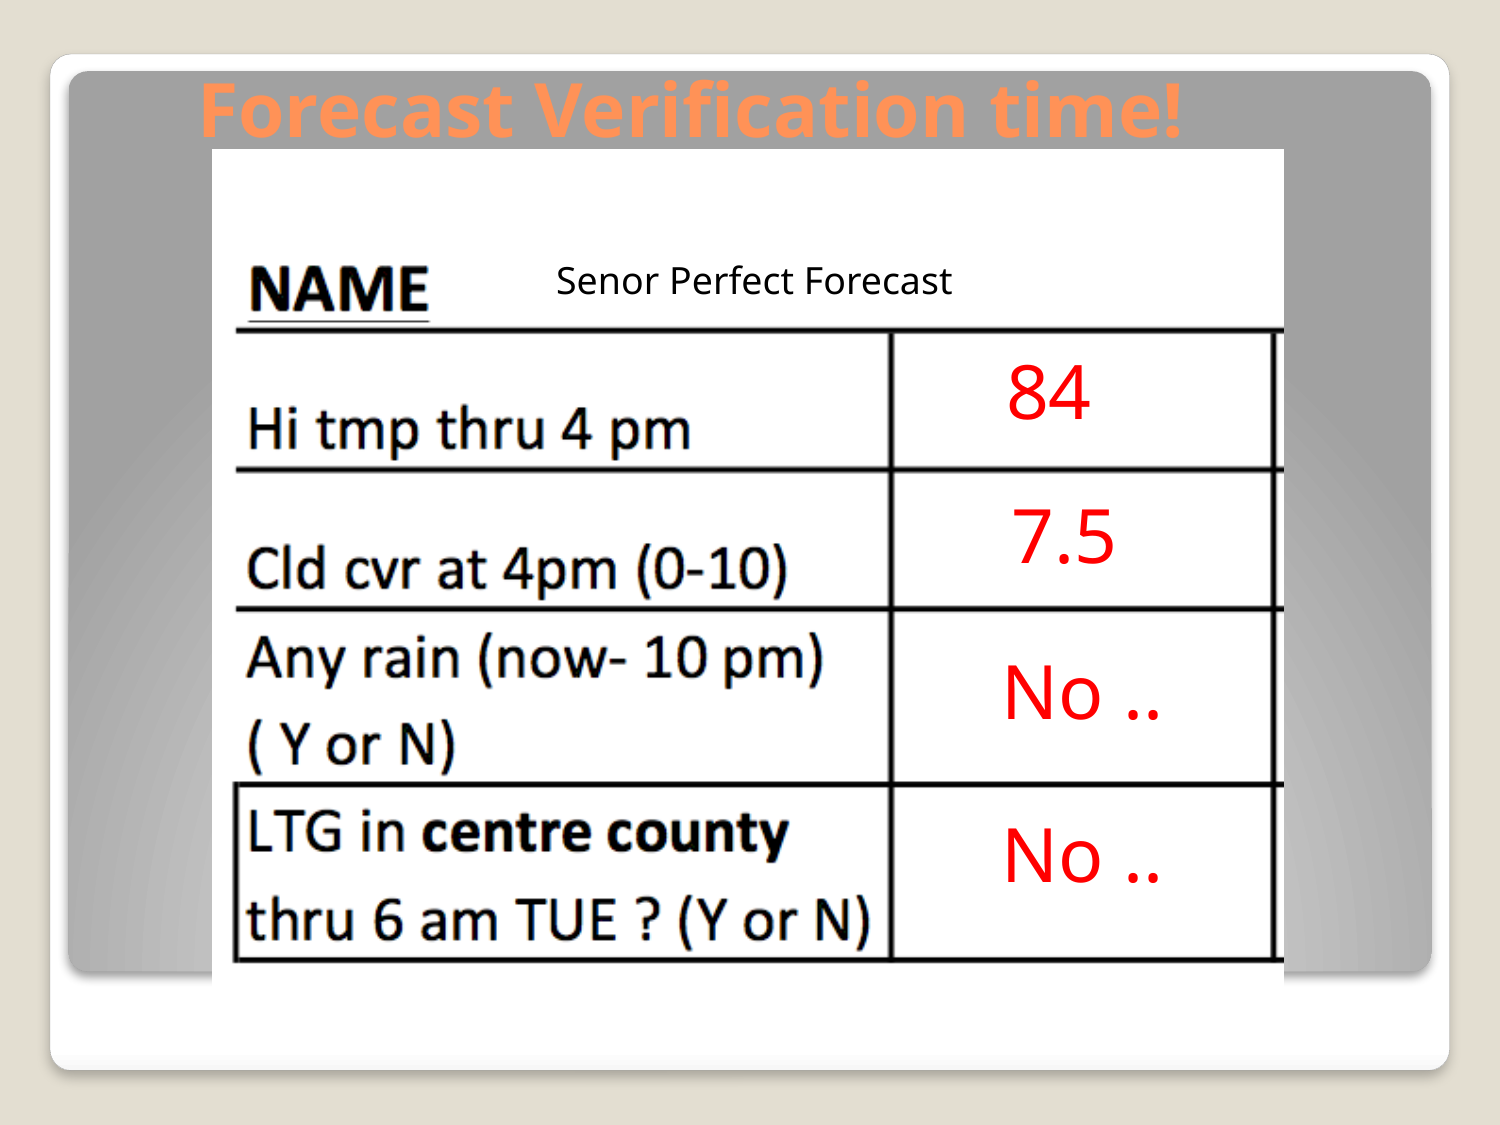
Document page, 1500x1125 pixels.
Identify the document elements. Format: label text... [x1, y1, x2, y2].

title Forecast Verification time! [182, 0, 1500, 160]
picture [212, 149, 1285, 988]
